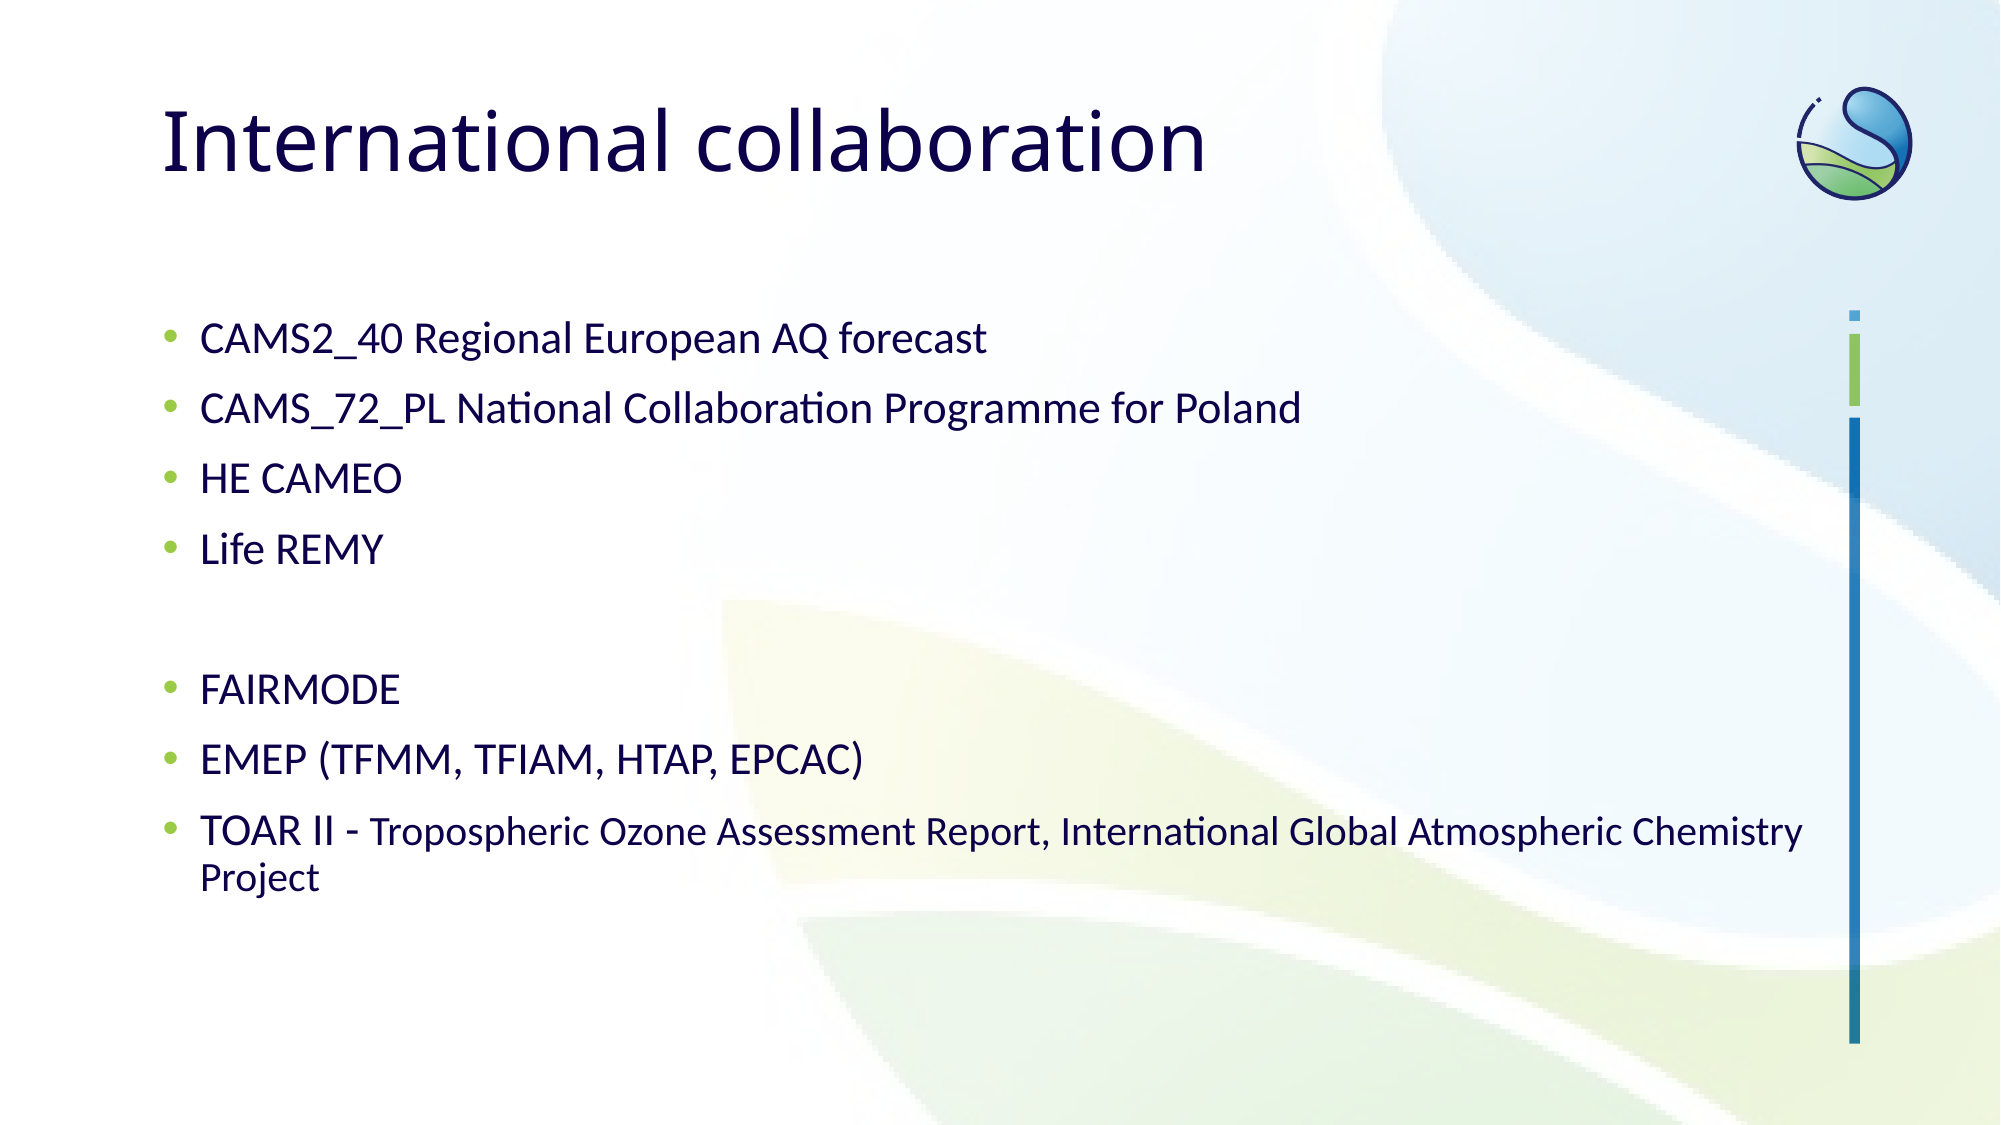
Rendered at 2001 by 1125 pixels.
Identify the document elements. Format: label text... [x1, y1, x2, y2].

picture [1687, 32, 2001, 255]
list CAMS2_40 Regional European AQ forecast CAMS_72_PL National Collaboration Programme for Poland HE CAMEO Life REMY FAIRMODE EMEP (TFMM, TFIAM, HTAP, EPCAC) TOAR II - Tropospheric Ozone Assessment Report, International Global Atmospheric Chemistry Project [147, 306, 1852, 1044]
title International collaboration [147, 91, 1743, 198]
